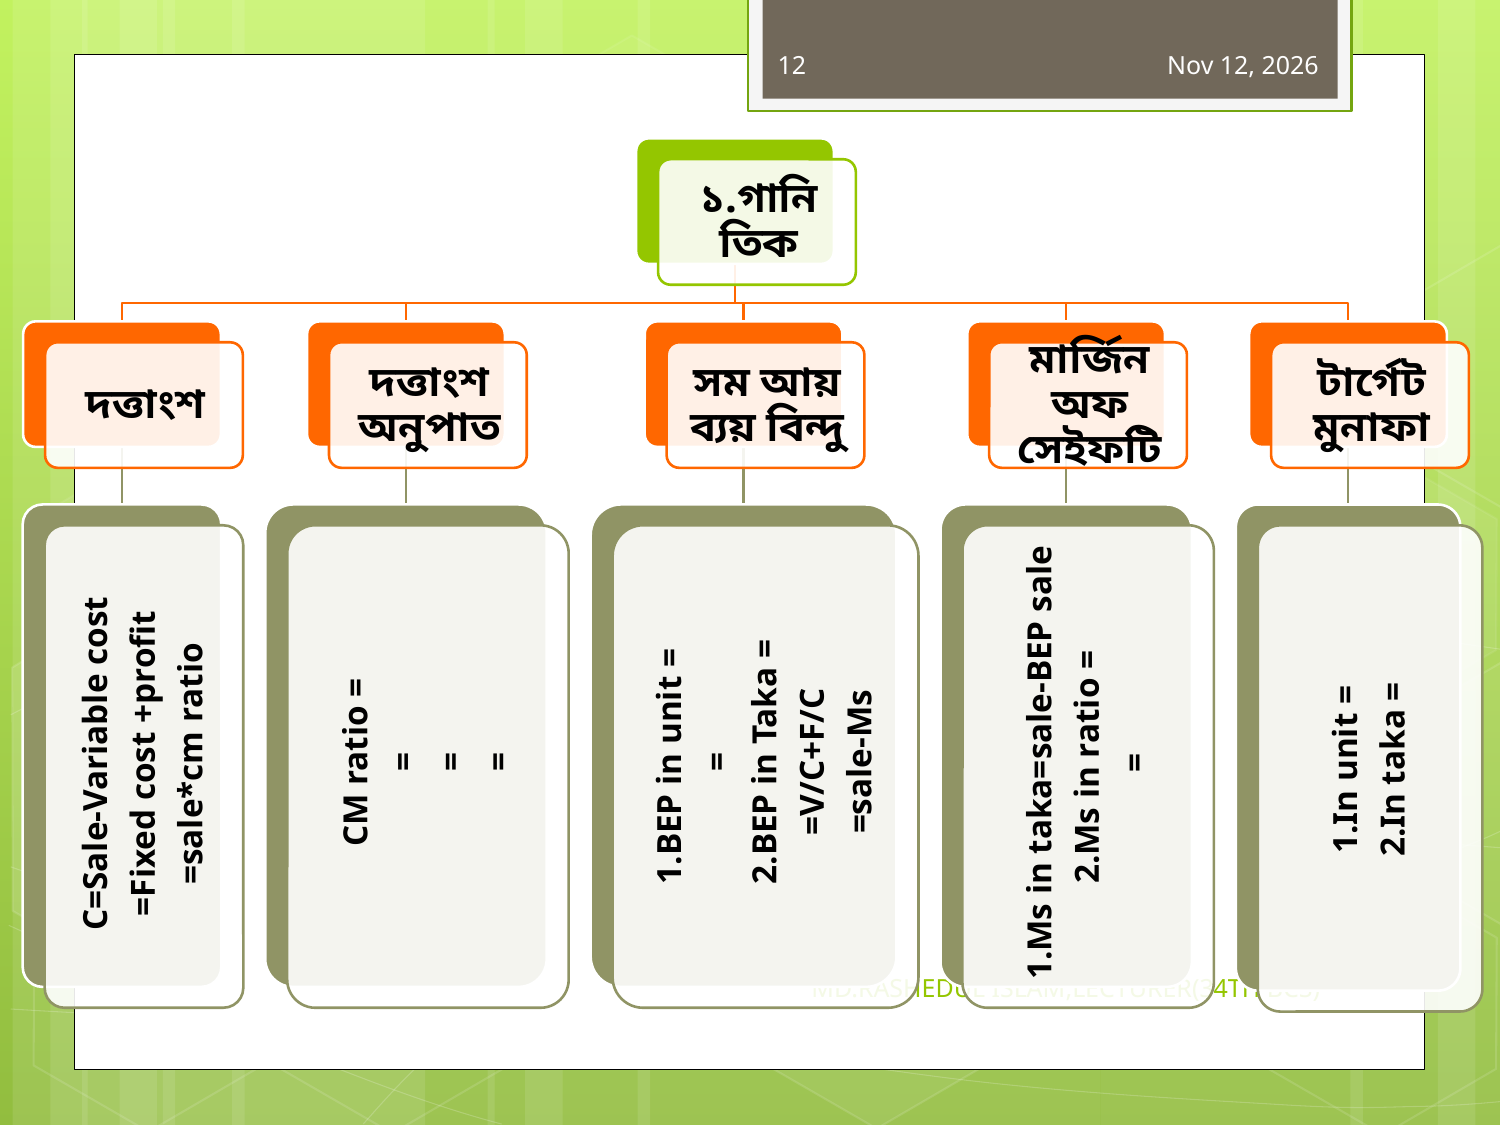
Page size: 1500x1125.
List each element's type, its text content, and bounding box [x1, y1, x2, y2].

footer MD.RASHEDUL ISLAM,LECTURER(34TH BCS) [761, 960, 1336, 1020]
slide_number 15-Jun-19 [983, 36, 1334, 97]
slide_number 12 [762, 36, 982, 97]
